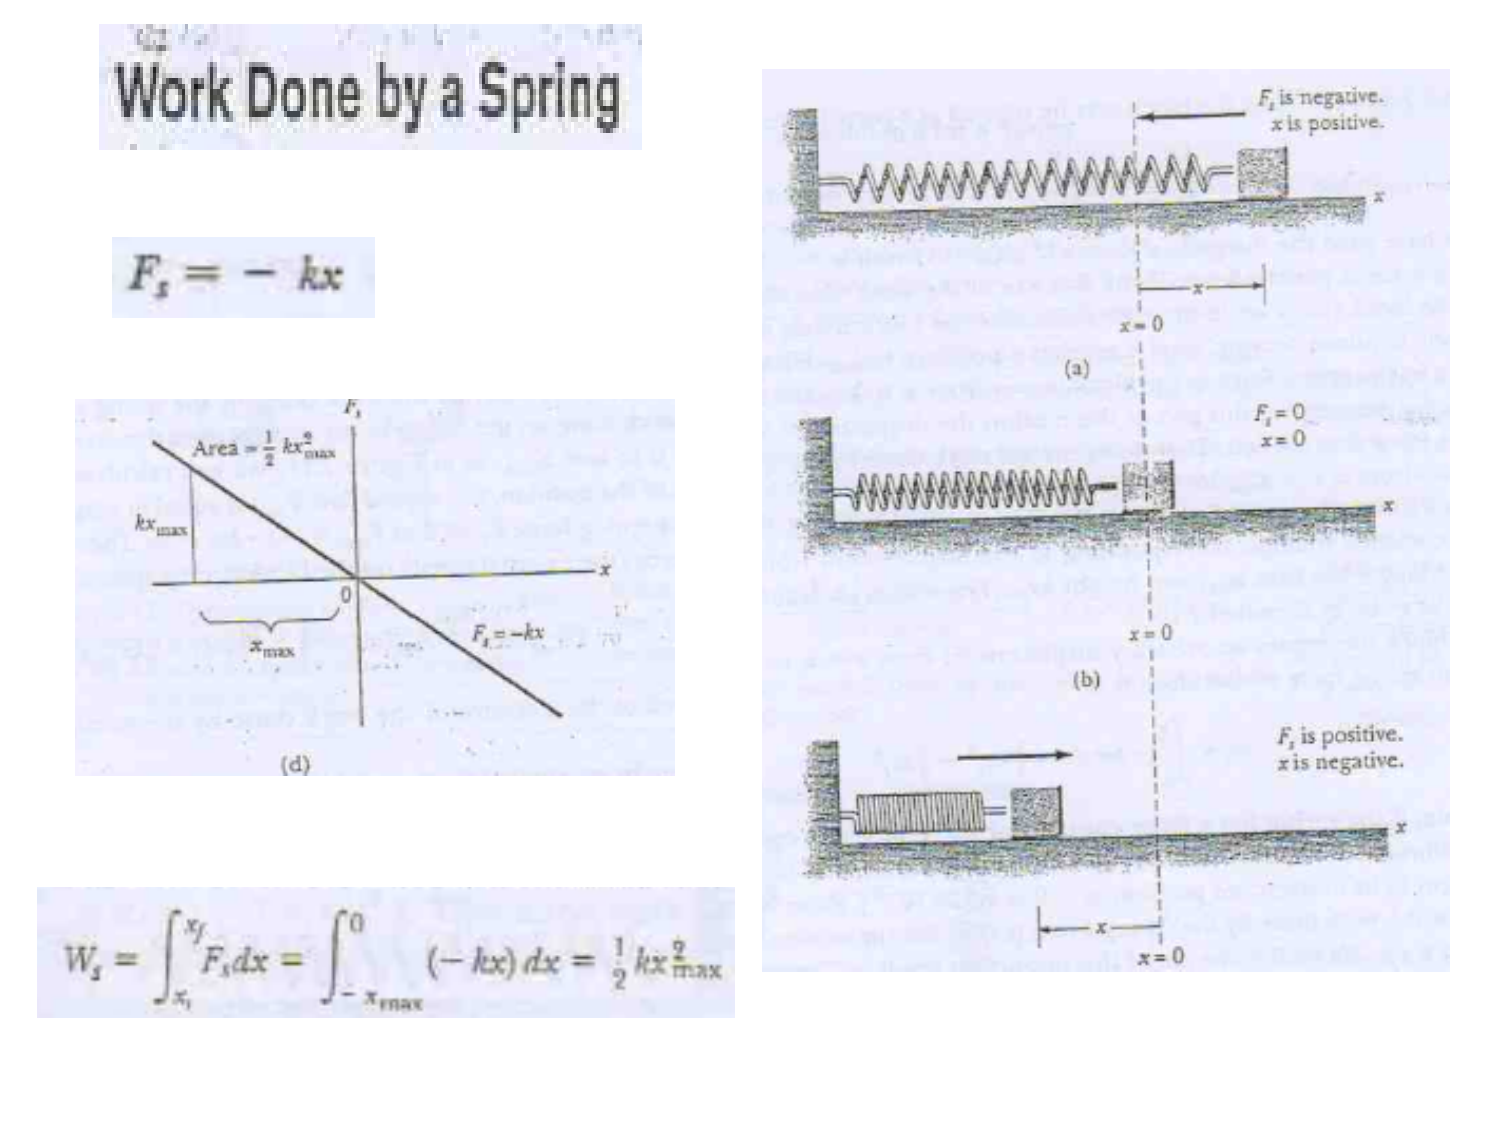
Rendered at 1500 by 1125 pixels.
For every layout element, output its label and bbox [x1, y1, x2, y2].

picture [37, 887, 735, 1018]
picture [762, 69, 1451, 973]
picture [74, 399, 676, 777]
picture [112, 237, 376, 318]
picture [99, 24, 642, 151]
